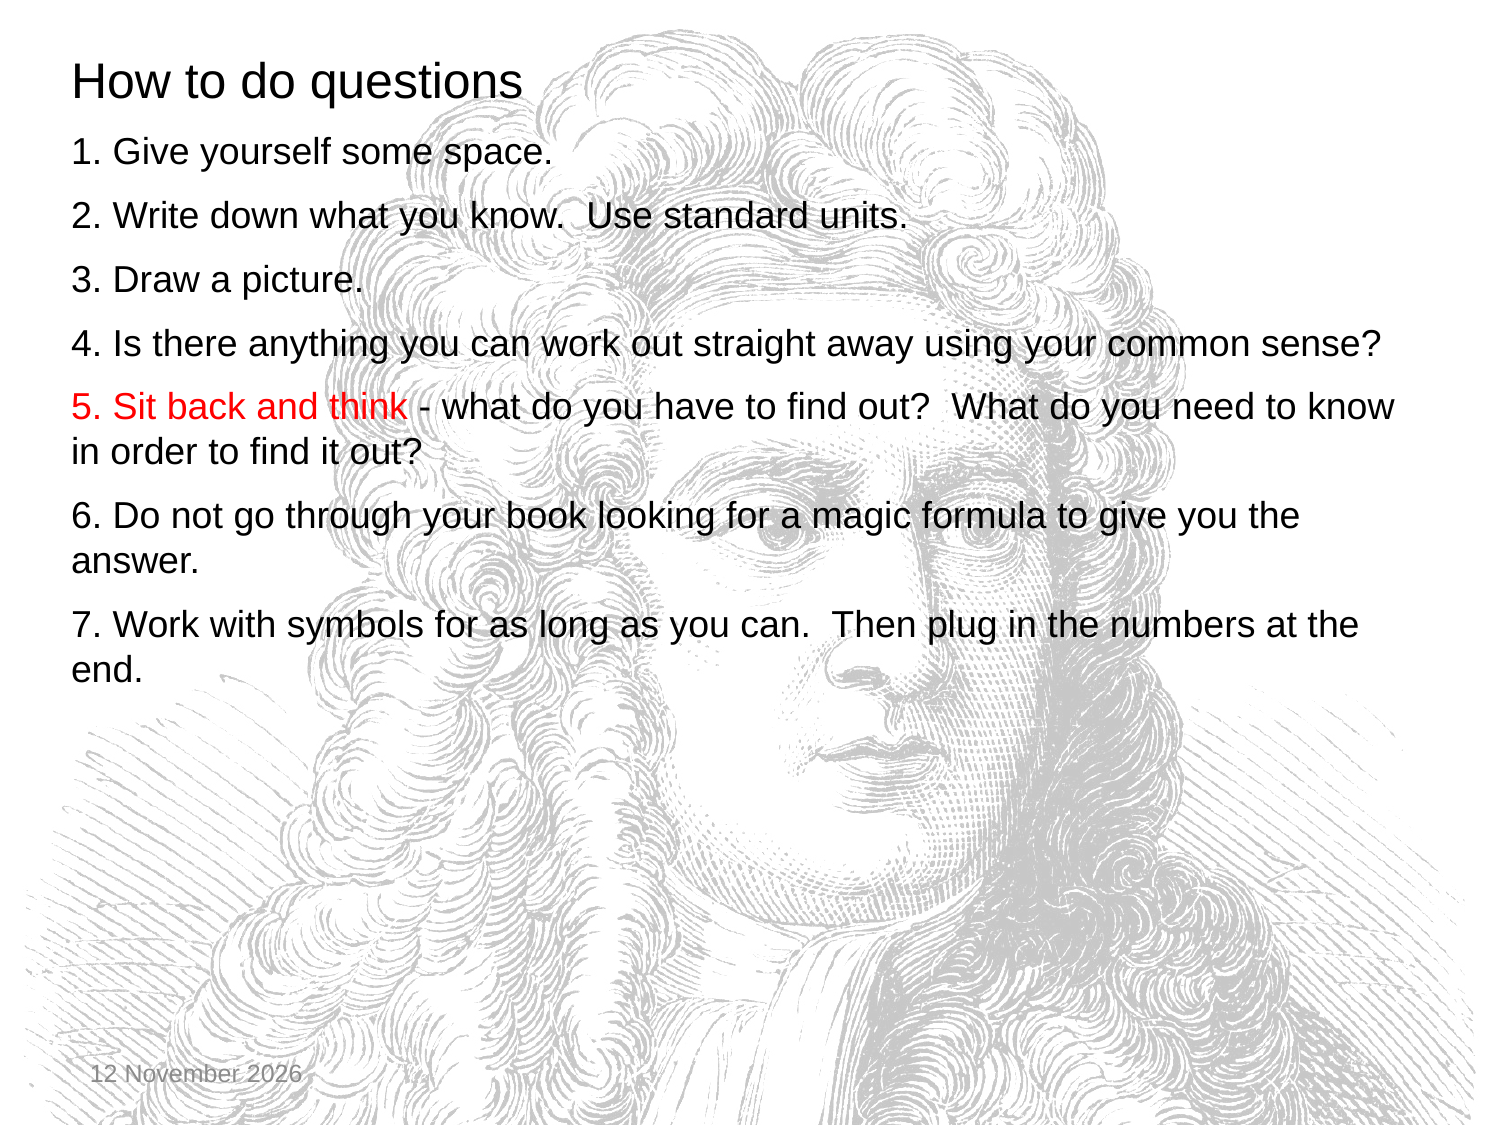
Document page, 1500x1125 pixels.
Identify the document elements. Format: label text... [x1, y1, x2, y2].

text_box 25 April 2016 [75, 1042, 425, 1103]
text_box How to do questions Give yourself some space. Write down what you know. Use standard units. Draw a picture. Is there anything you can work out straight away using your common sense? Sit back and think - what do you have to find out? What do you need to know in order to find it out? Do not go through your book looking for a magic formula to give you the answer. Work with symbols for as long as you can. Then plug in the numbers at the end. [56, 41, 1433, 698]
